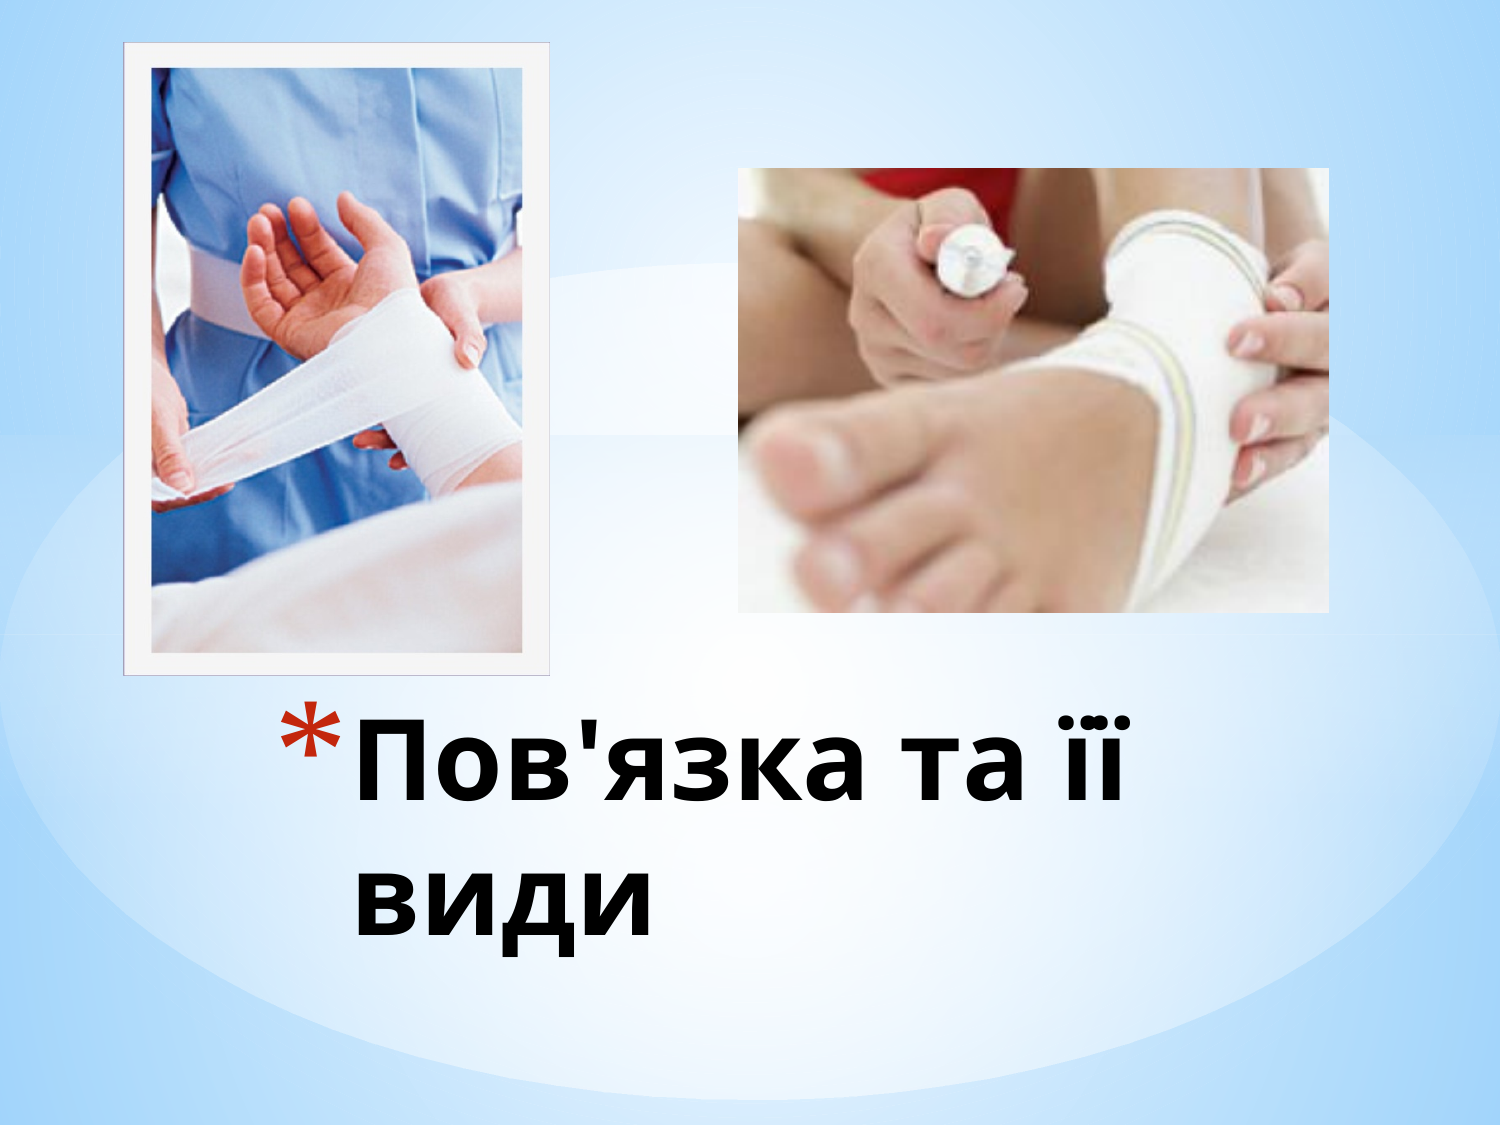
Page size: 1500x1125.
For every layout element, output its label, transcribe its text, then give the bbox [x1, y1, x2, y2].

title Пов'язка та її види [230, 680, 1408, 975]
picture [123, 42, 550, 676]
picture [737, 167, 1330, 613]
